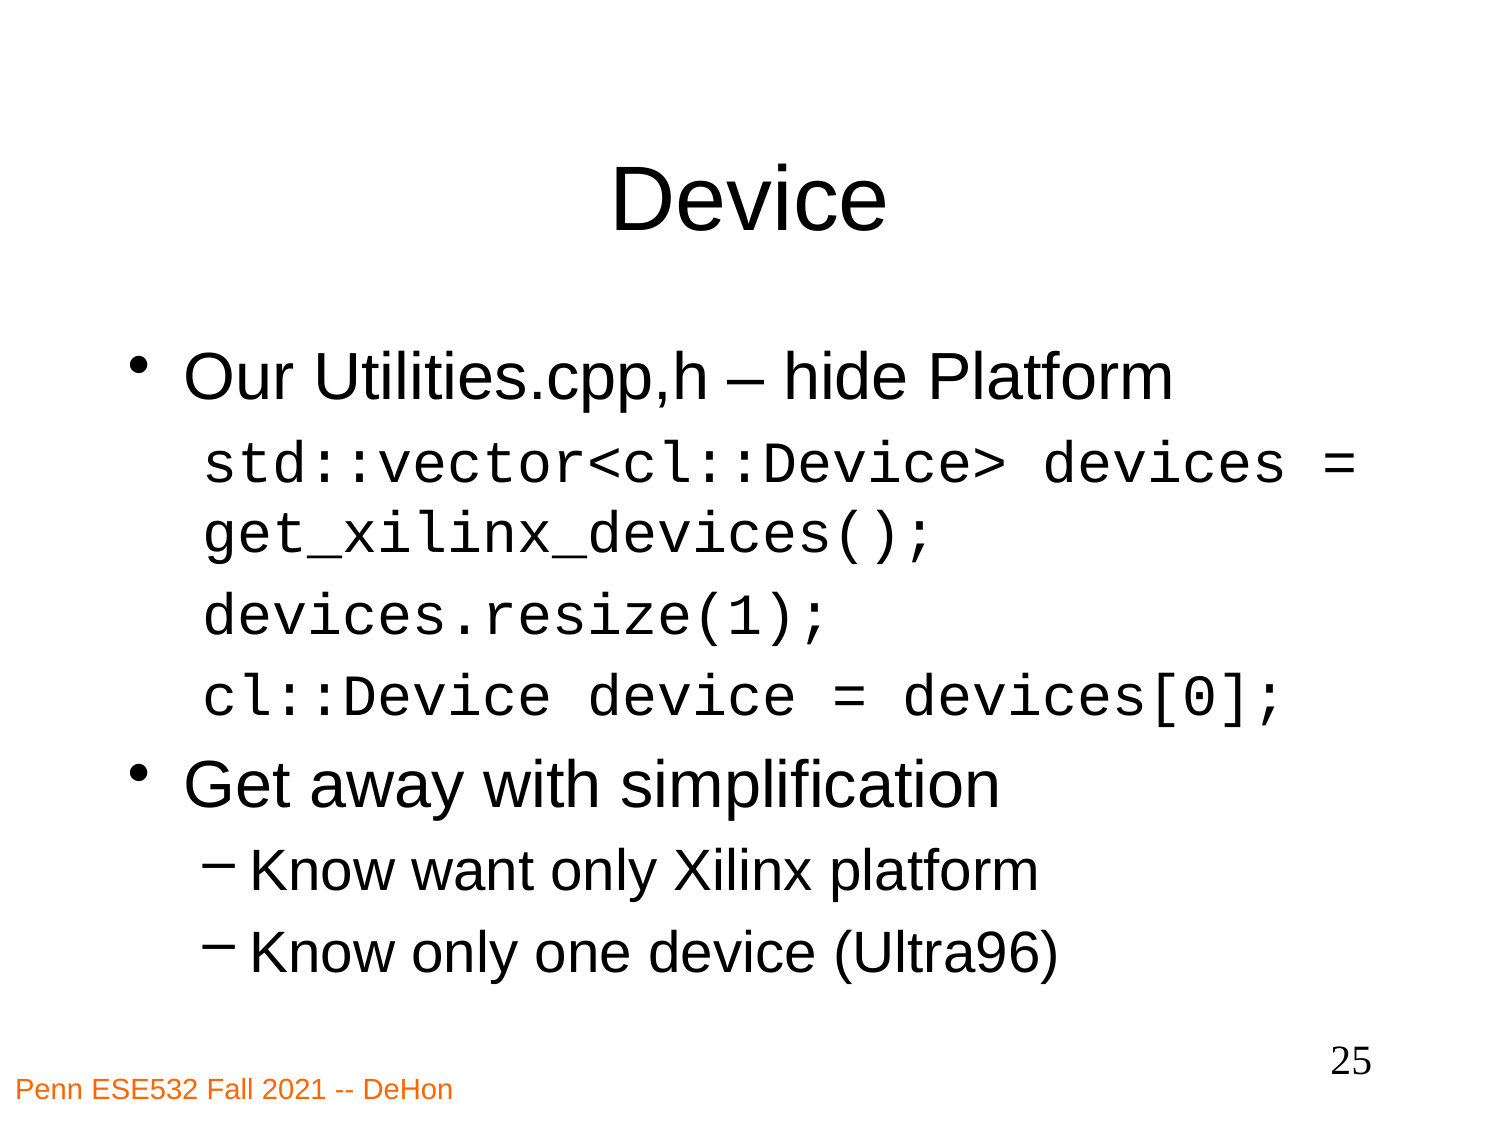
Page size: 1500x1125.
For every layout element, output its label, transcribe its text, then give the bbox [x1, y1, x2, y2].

slide_number Penn ESE532 Fall 2021 -- DeHon [0, 1062, 688, 1125]
list Our Utilities.cpp,h – hide Platform std::vector<cl::Device> devices = get_xilinx_devices(); devices.resize(1); cl::Device device = devices[0]; Get away with simplification Know want only Xilinx platform Know only one device (Ultra96) [112, 324, 1388, 1001]
title Device [112, 99, 1388, 288]
slide_number 25 [1074, 1024, 1388, 1101]
